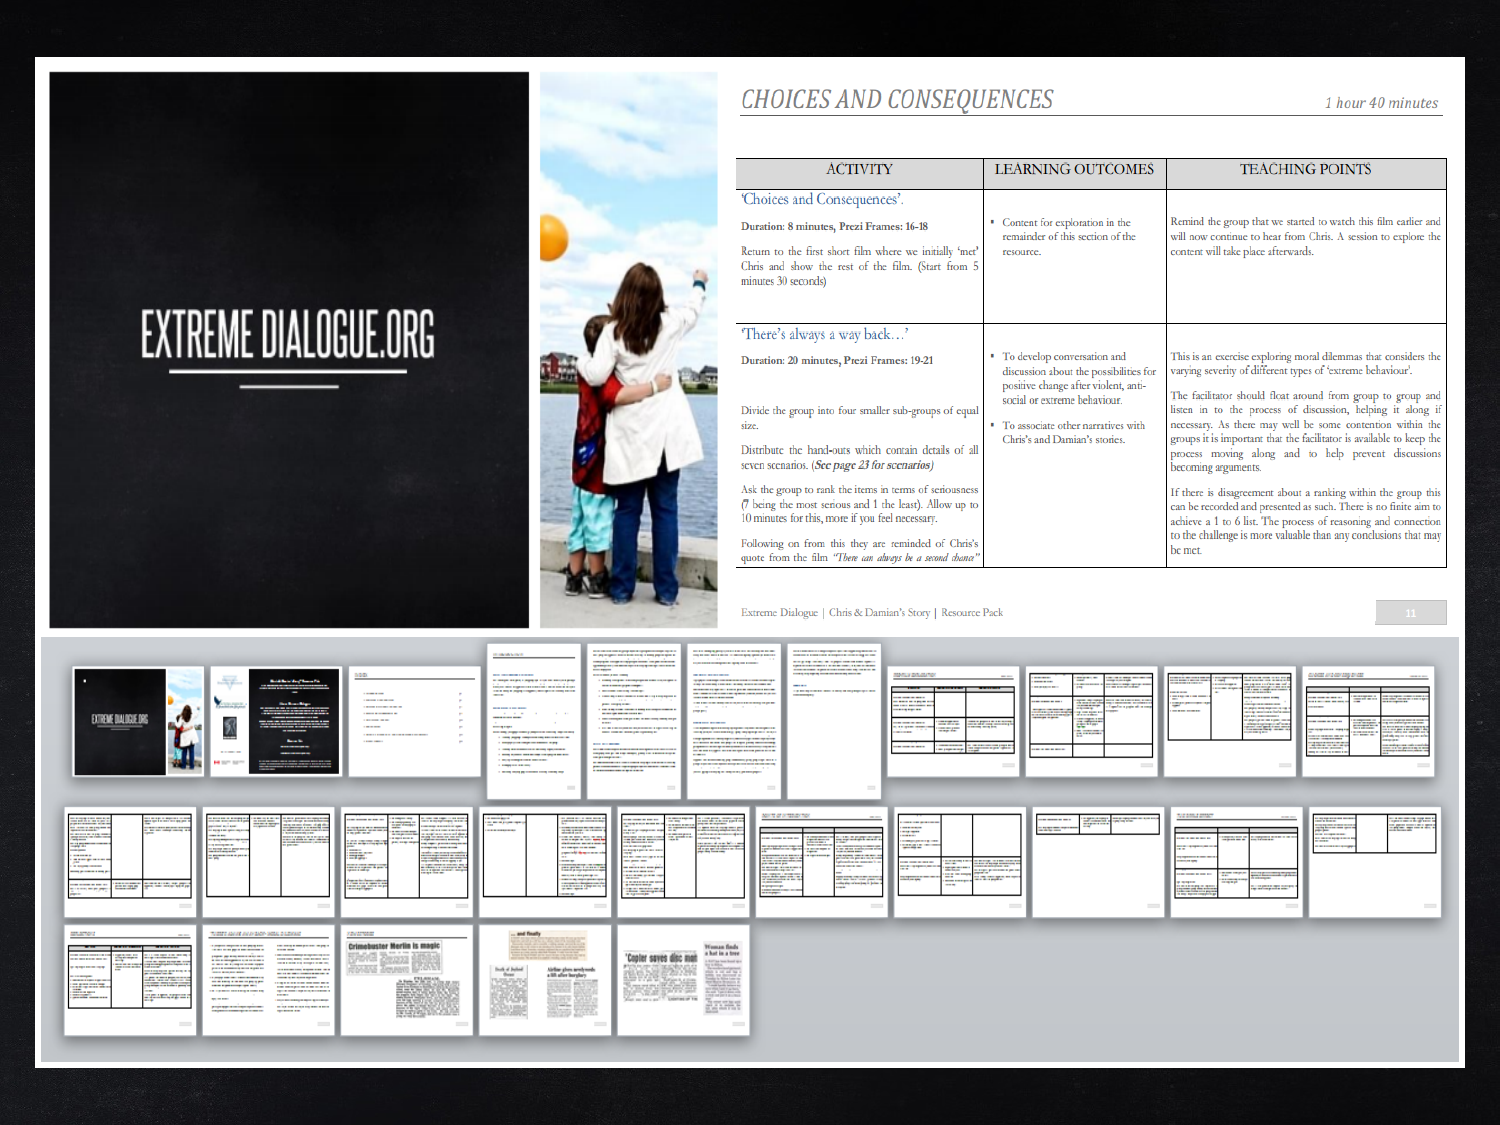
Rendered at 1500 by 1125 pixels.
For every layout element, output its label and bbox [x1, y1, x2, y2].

text_box [41, 62, 1459, 1063]
picture [0, 0, 1500, 1125]
